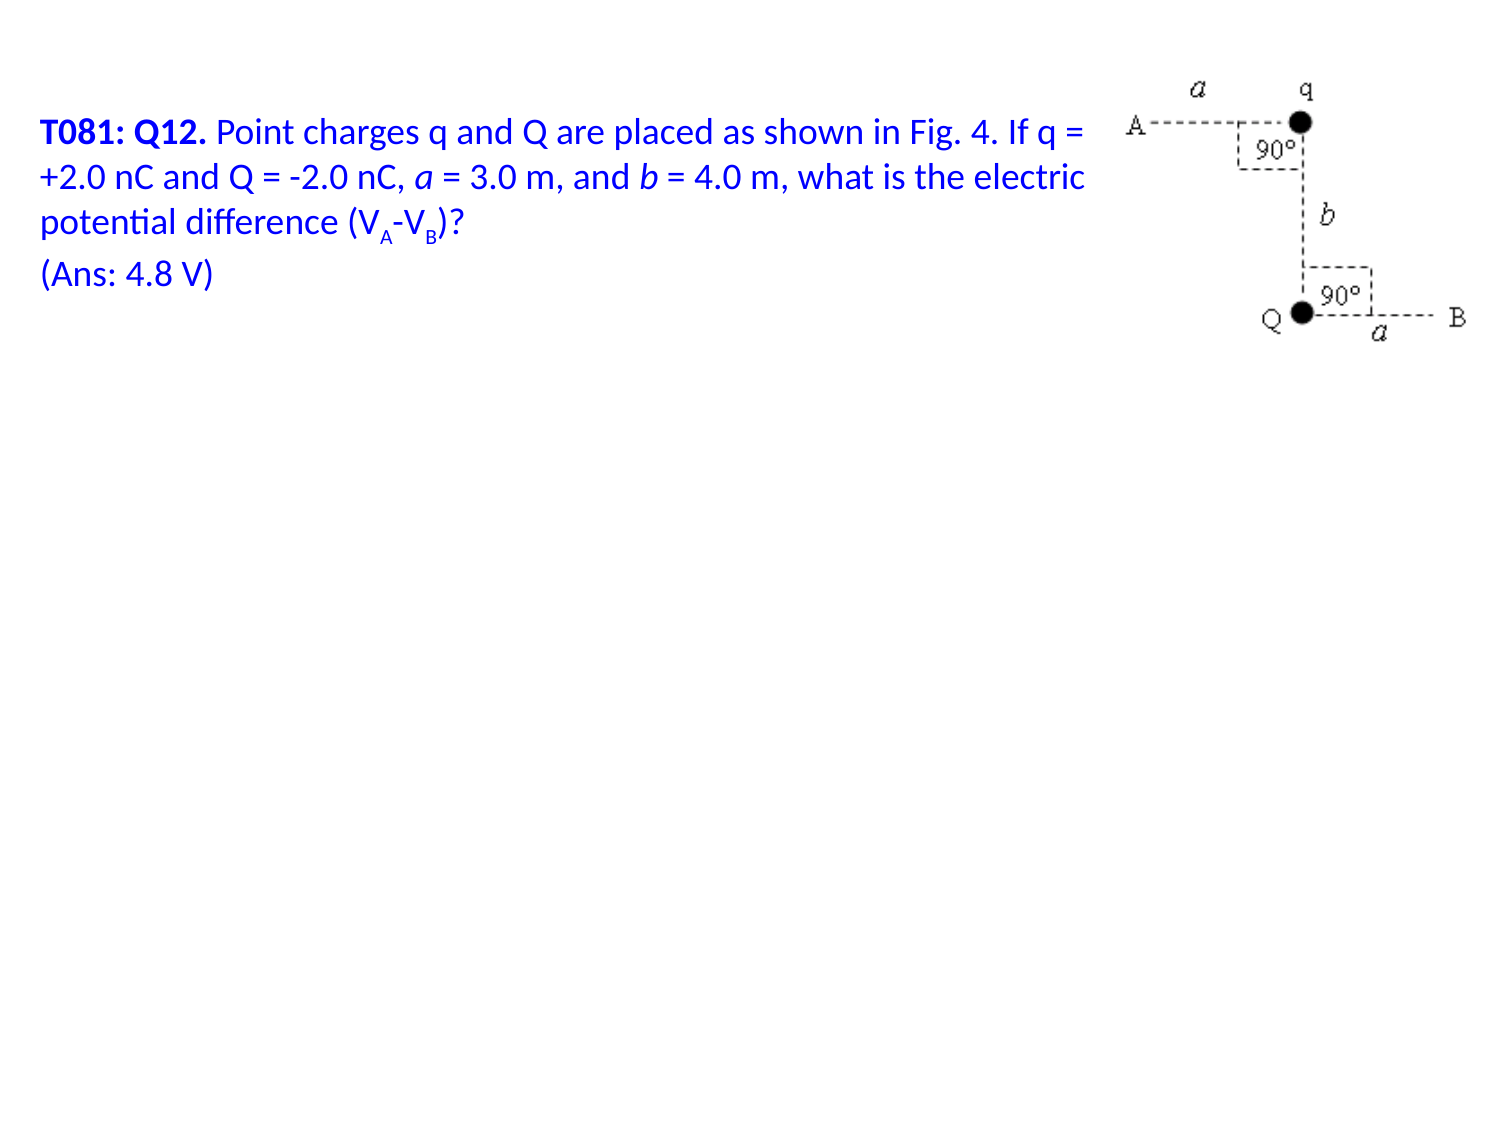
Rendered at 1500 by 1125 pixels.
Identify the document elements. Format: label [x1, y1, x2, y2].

text_box [24, 62, 1476, 361]
